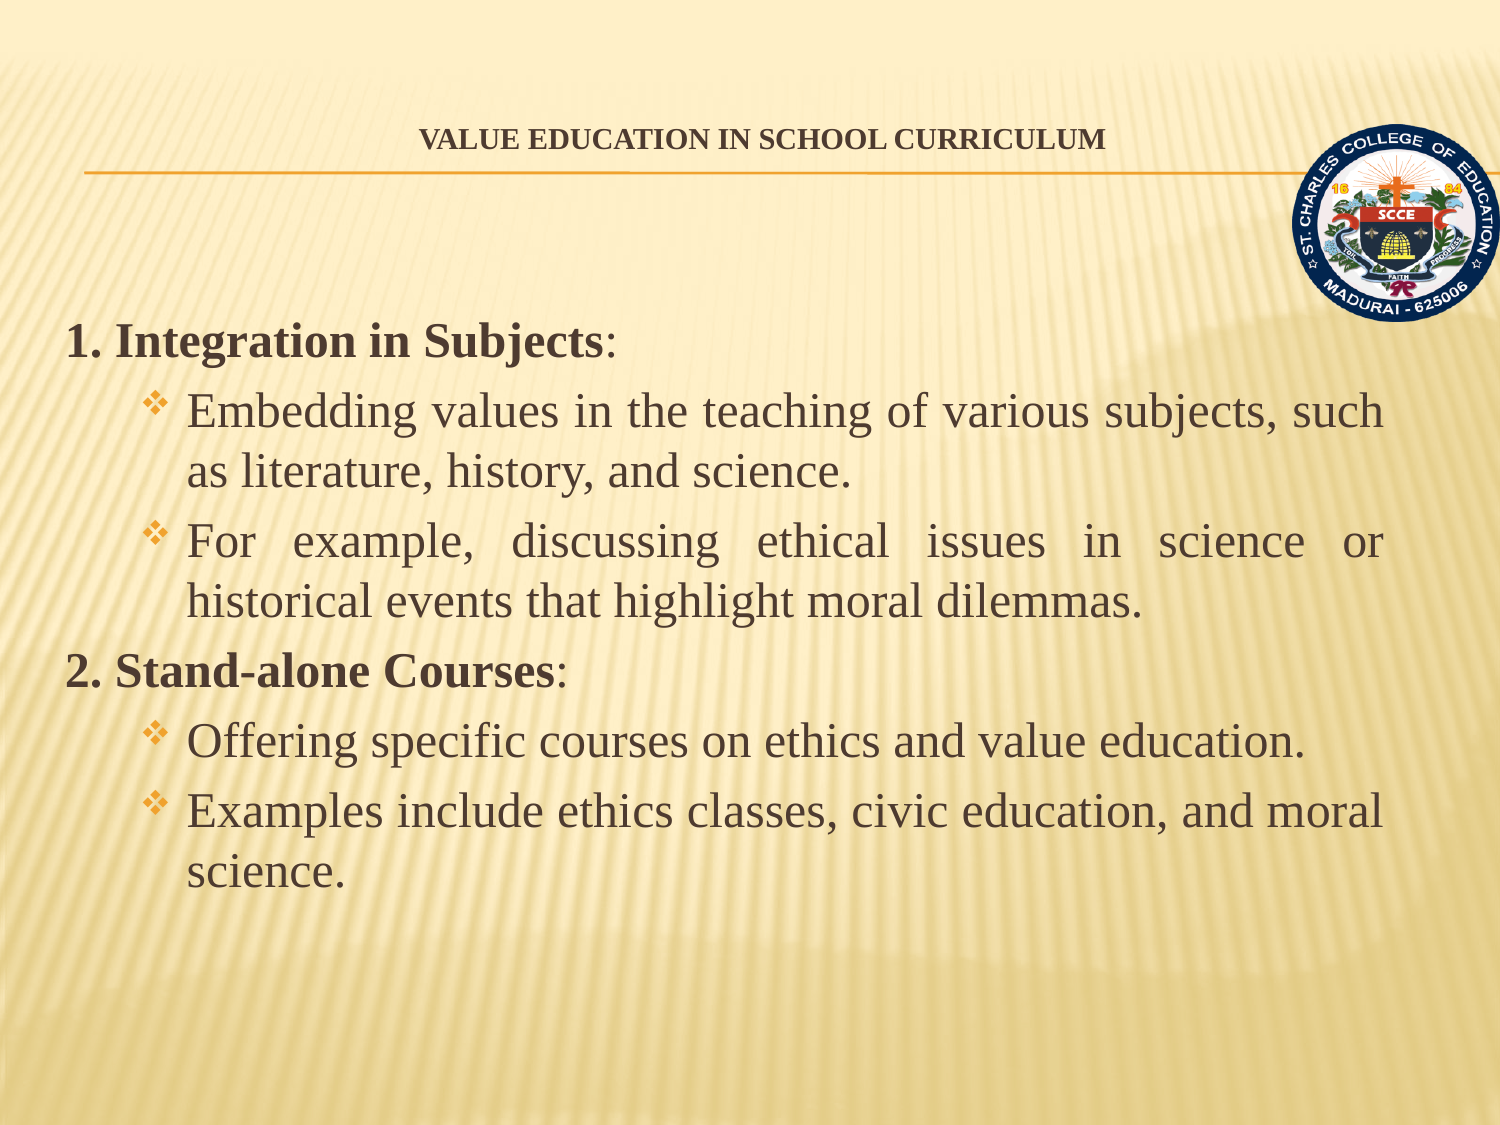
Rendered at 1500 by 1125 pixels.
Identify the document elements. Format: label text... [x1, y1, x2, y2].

title Value Education in School Curriculum [50, 75, 1475, 213]
list 1. Integration in Subjects: Embedding values in the teaching of various subjects, such as literature, history, and science. For example, discussing ethical issues in science or historical events that highlight moral dilemmas. 2. Stand-alone Courses: Offering specific courses on ethics and value education. Examples include ethics classes, civic education, and moral science. [50, 299, 1400, 998]
picture [1292, 124, 1500, 323]
